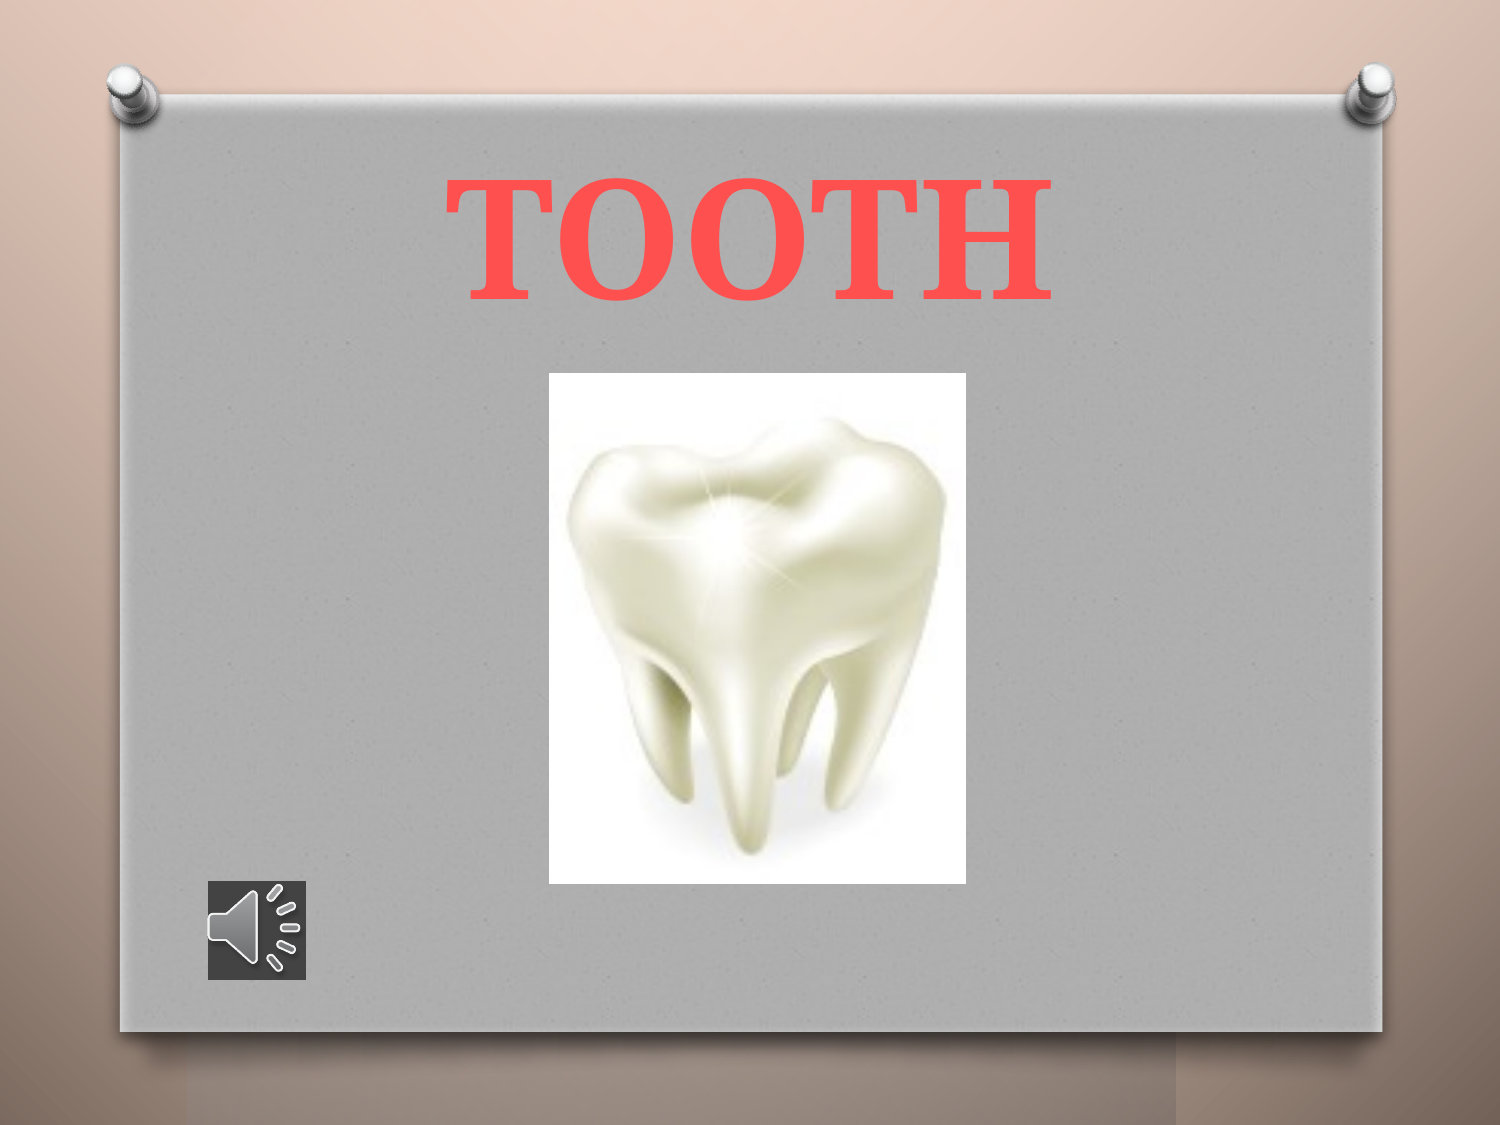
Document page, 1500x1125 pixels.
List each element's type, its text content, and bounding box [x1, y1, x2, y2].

title TOOTH [424, 125, 1078, 341]
picture [75, 29, 198, 153]
picture [206, 880, 308, 981]
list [548, 373, 966, 884]
picture [1317, 35, 1439, 156]
